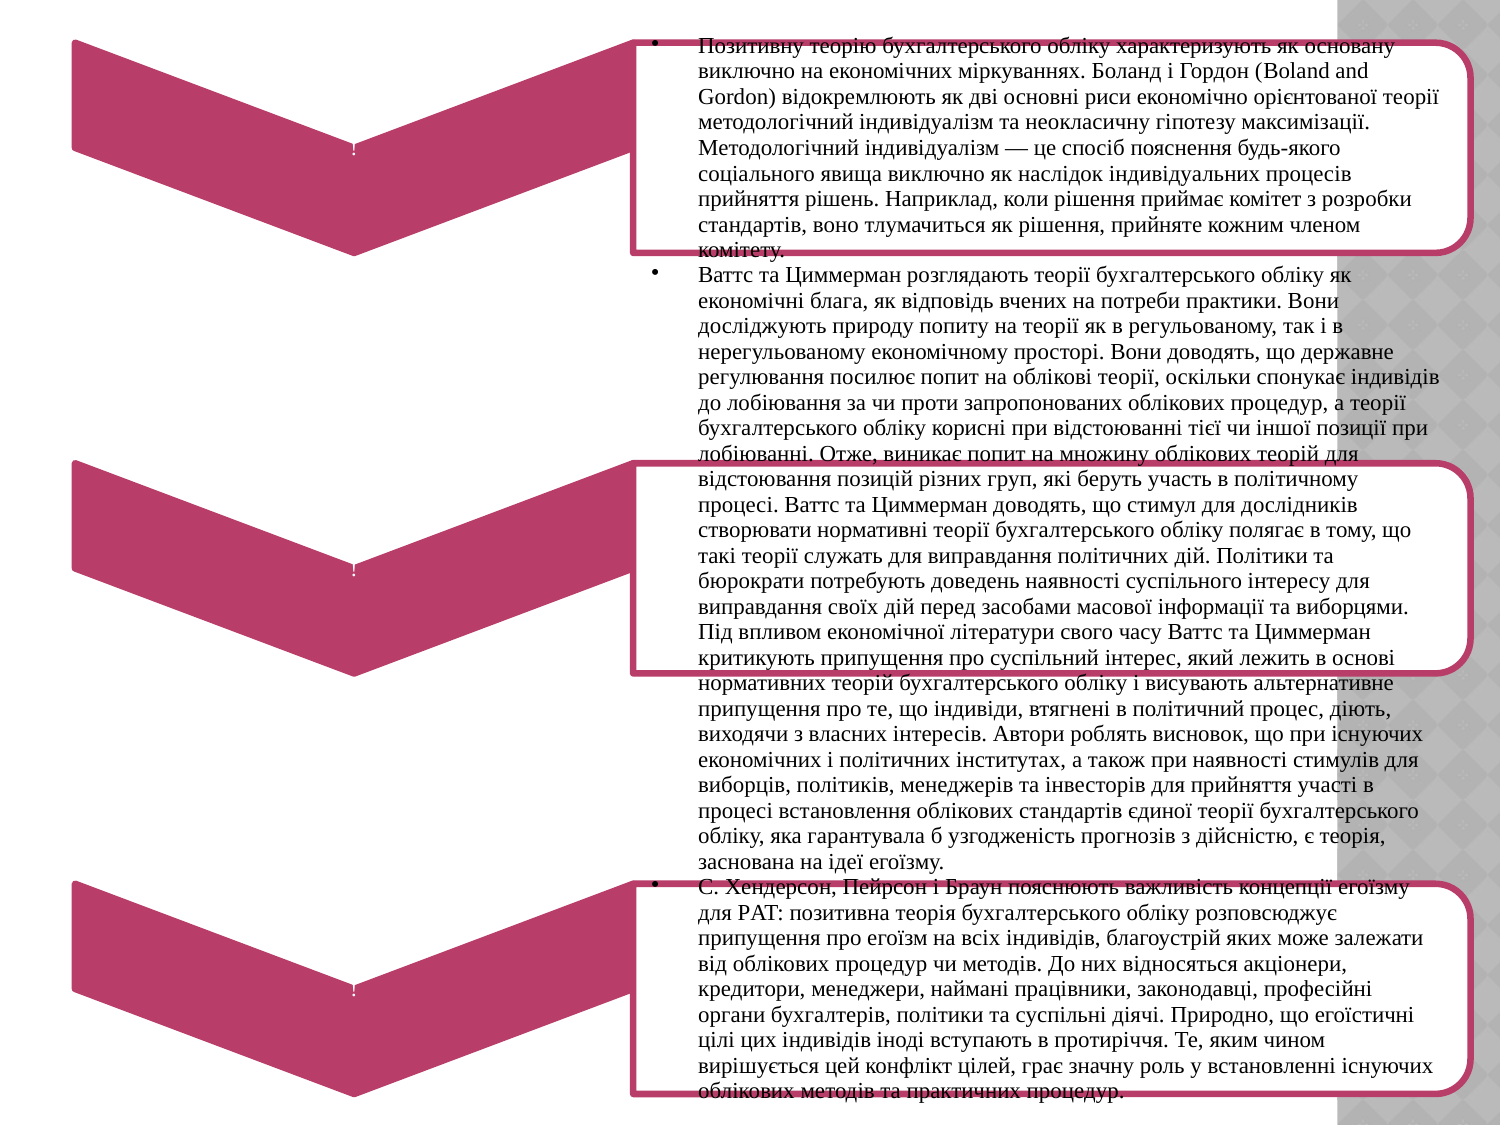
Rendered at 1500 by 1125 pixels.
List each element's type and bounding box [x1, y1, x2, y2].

list [74, 42, 1471, 1095]
